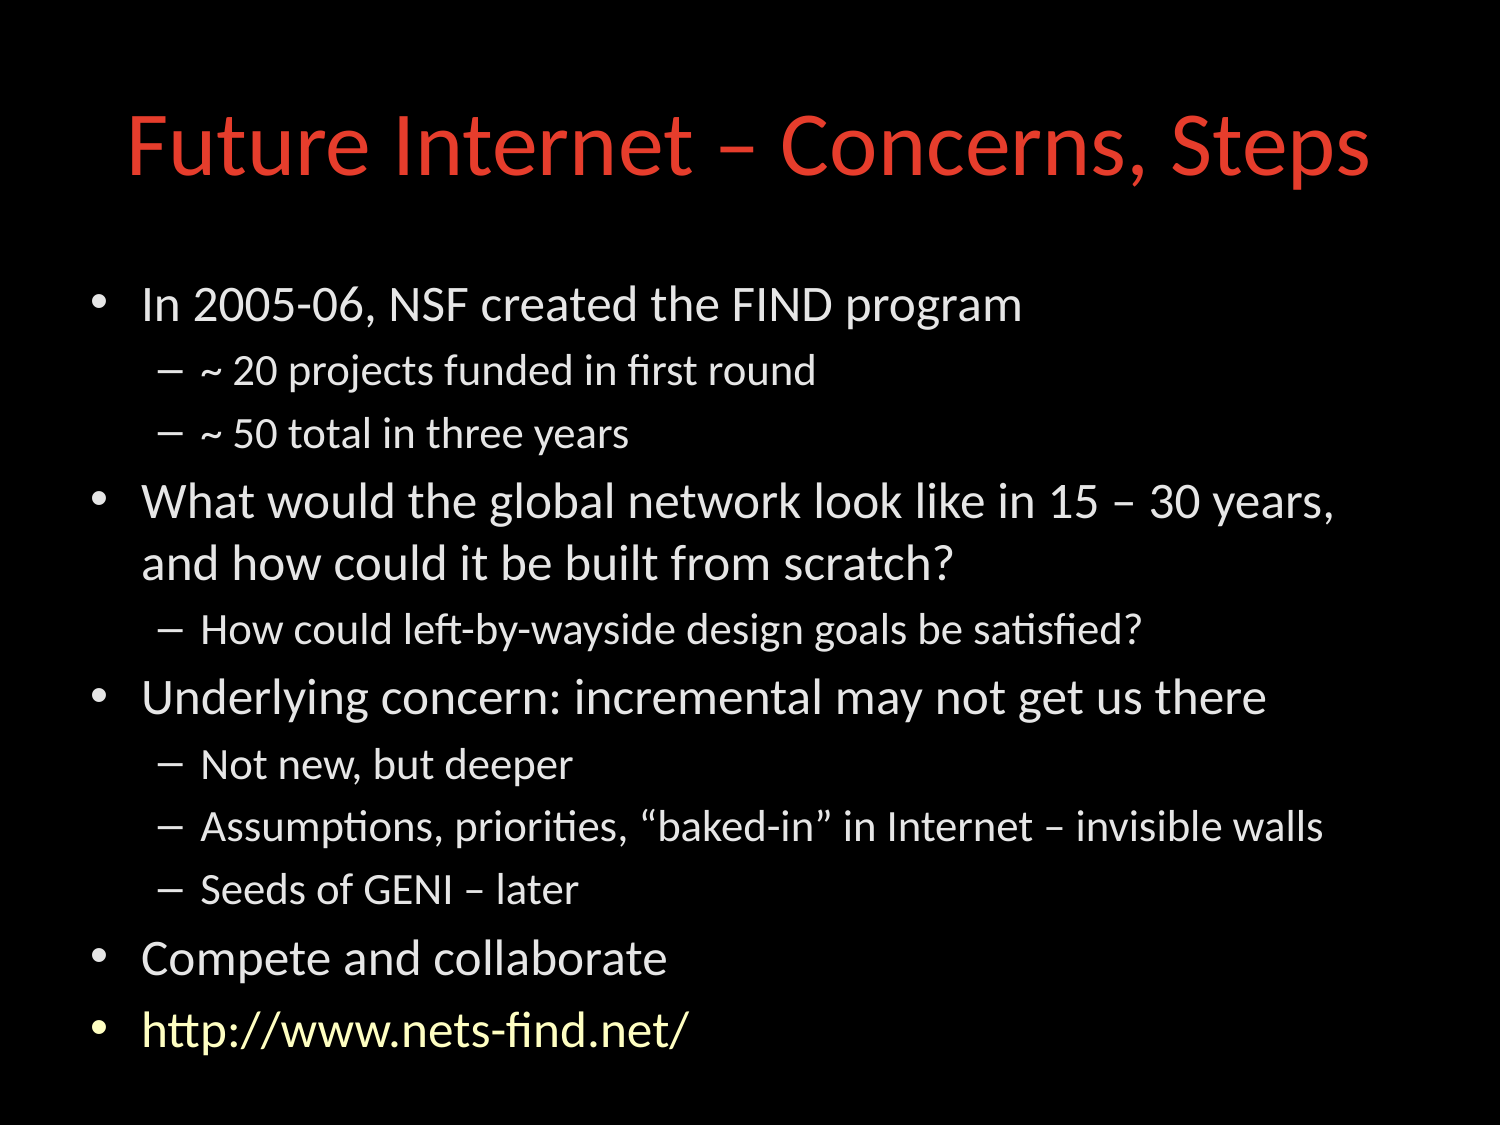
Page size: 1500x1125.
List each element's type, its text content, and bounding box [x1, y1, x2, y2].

list In 2005-06, NSF created the FIND program ~ 20 projects funded in first round ~ 50 total in three years What would the global network look like in 15 – 30 years, and how could it be built from scratch? How could left-by-wayside design goals be satisfied? Underlying concern: incremental may not get us there Not new, but deeper Assumptions, priorities, “baked-in” in Internet – invisible walls Seeds of GENI – later Compete and collaborate http://www.nets-find.net/ [75, 262, 1425, 1078]
title Future Internet – Concerns, Steps [75, 45, 1425, 233]
